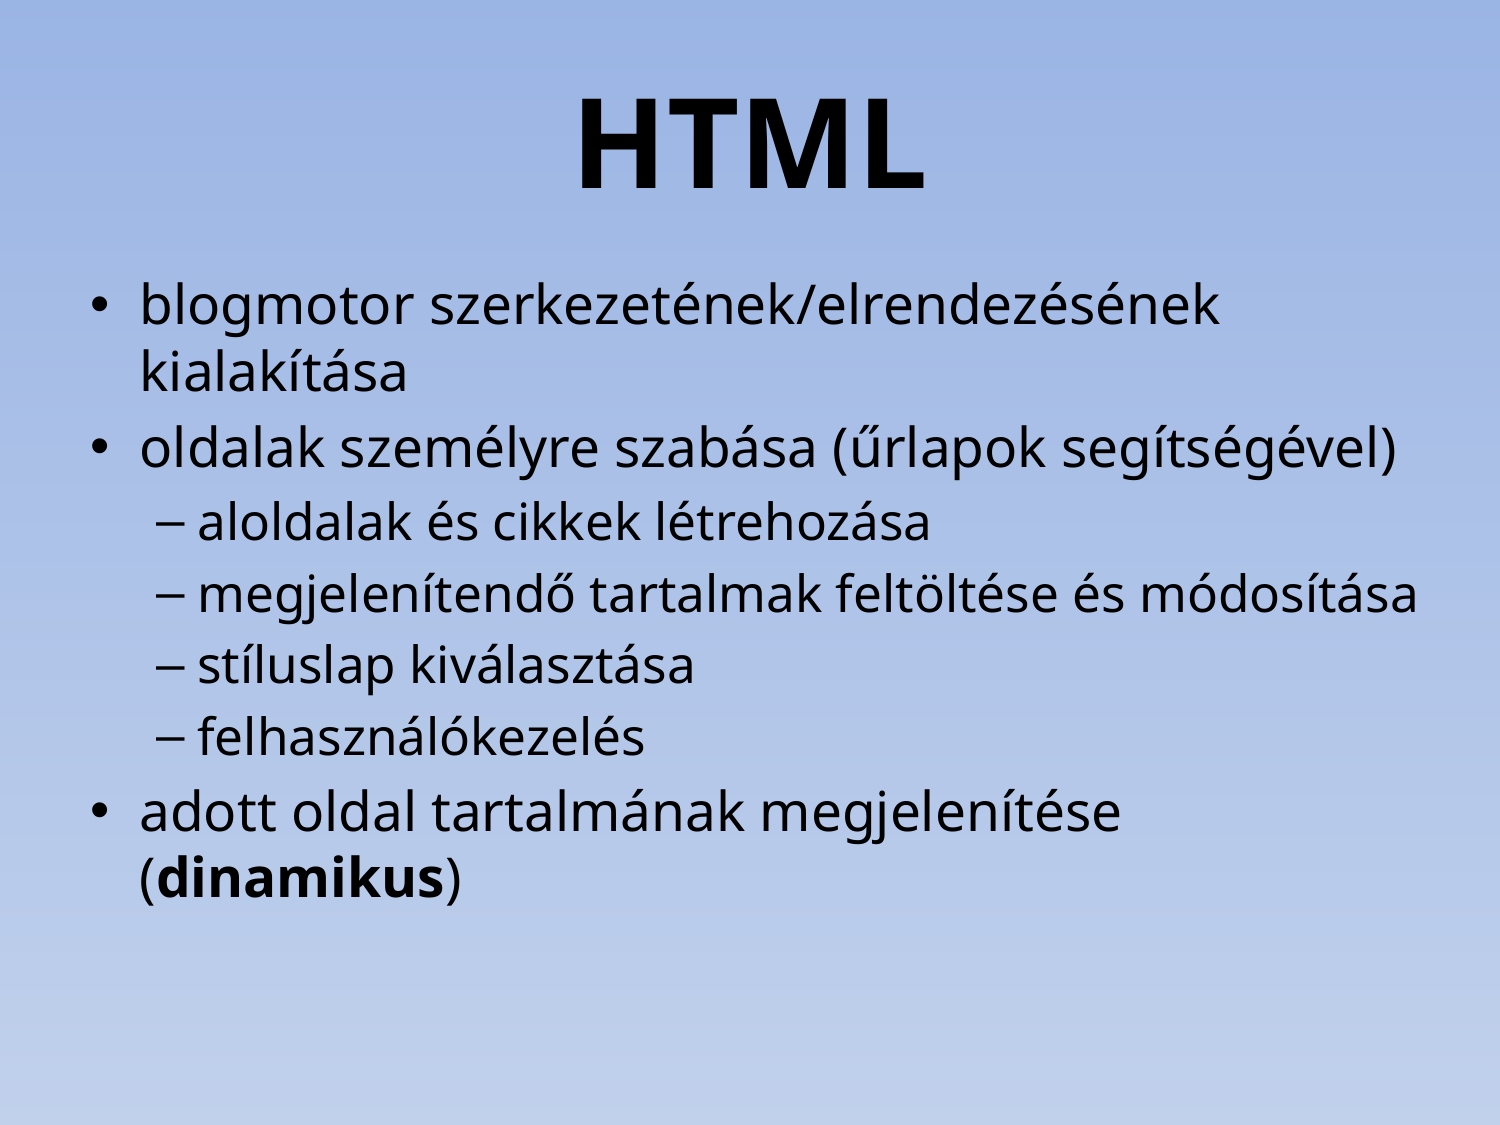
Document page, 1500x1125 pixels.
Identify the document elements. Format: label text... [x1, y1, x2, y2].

list blogmotor szerkezetének/elrendezésének kialakítása oldalak személyre szabása (űrlapok segítségével) aloldalak és cikkek létrehozása megjelenítendő tartalmak feltöltése és módosítása stíluslap kiválasztása felhasználókezelés adott oldal tartalmának megjelenítése (dinamikus) [75, 262, 1447, 1005]
title HTML [75, 45, 1425, 233]
